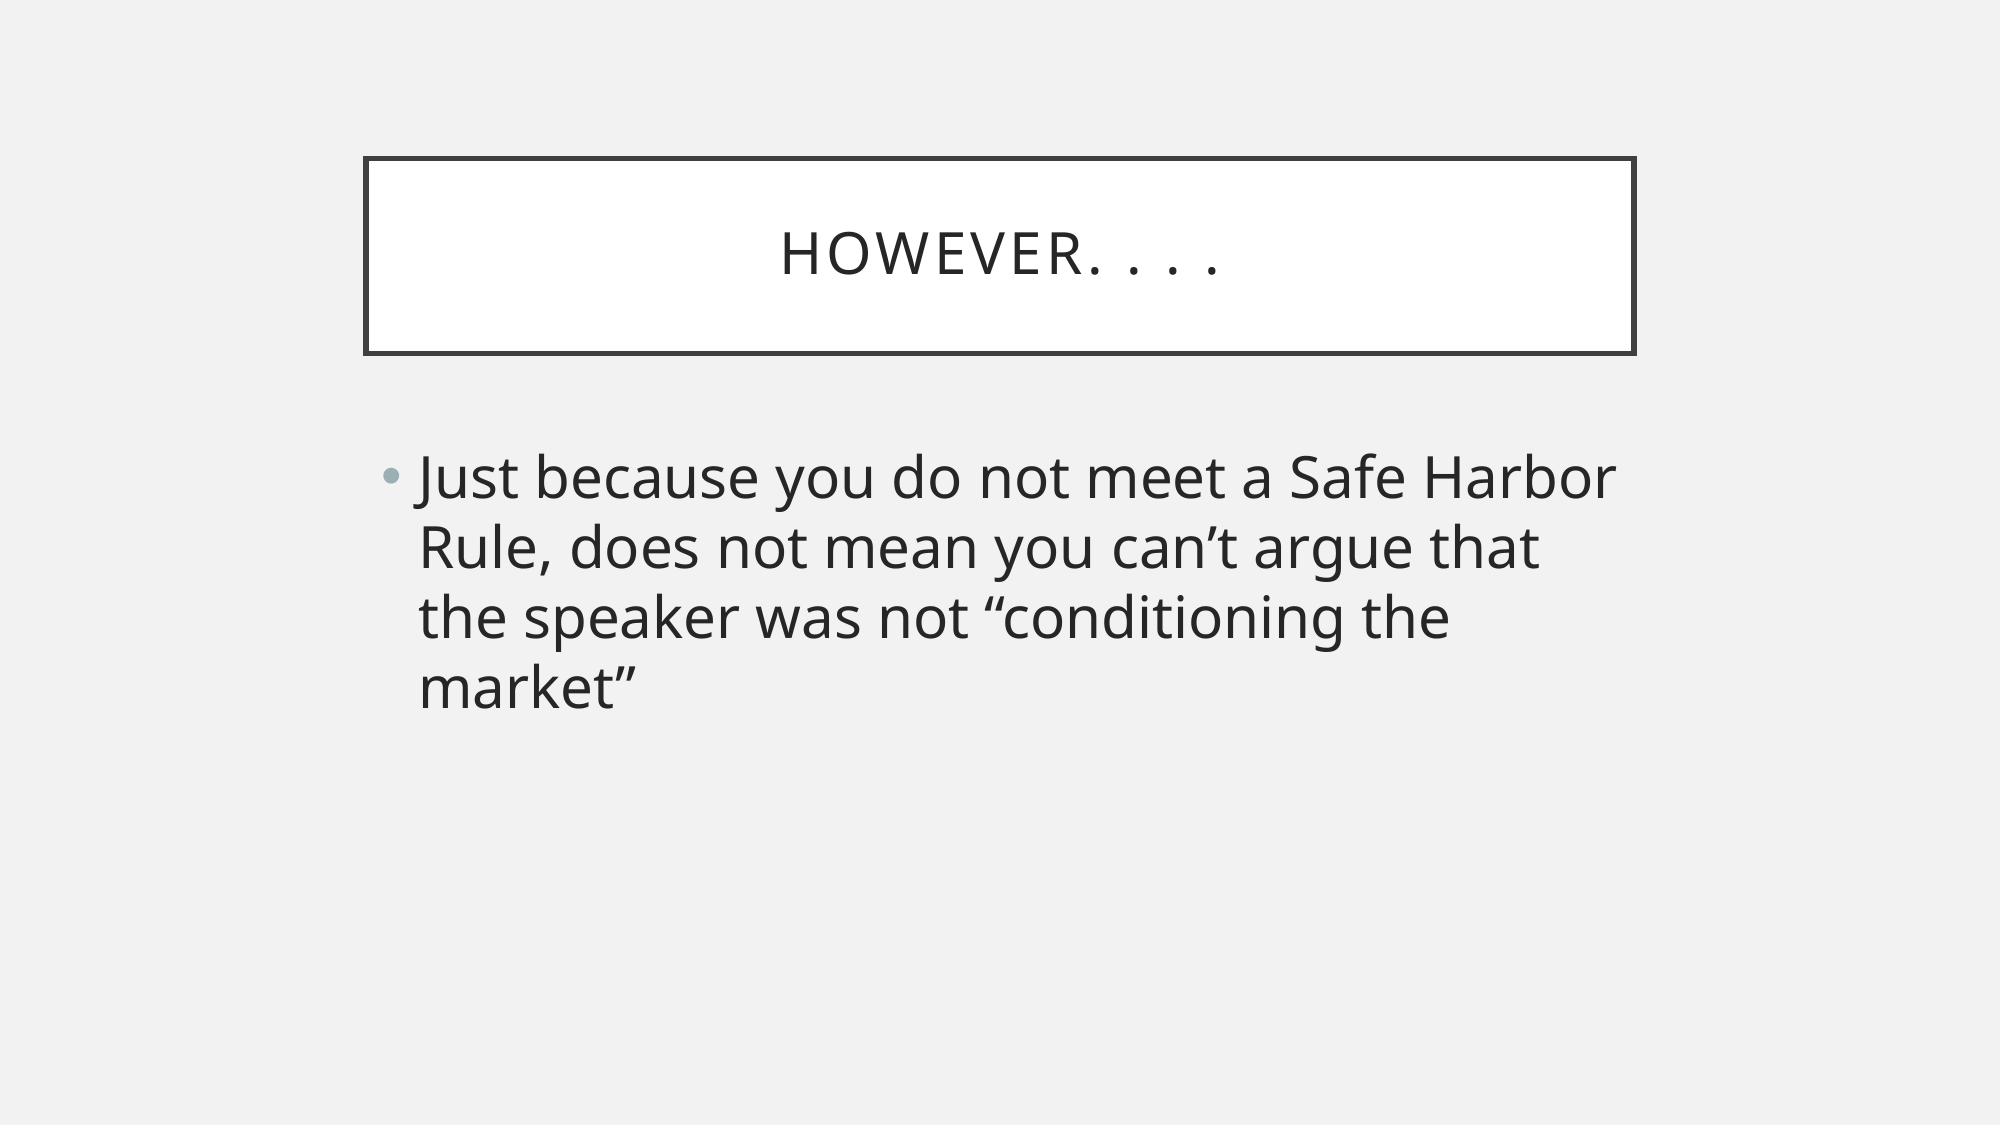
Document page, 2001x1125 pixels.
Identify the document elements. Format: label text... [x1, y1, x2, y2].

list Just because you do not meet a Safe Harbor Rule, does not mean you can’t argue that the speaker was not “conditioning the market” [366, 432, 1634, 942]
title However. . . . [363, 156, 1637, 356]
